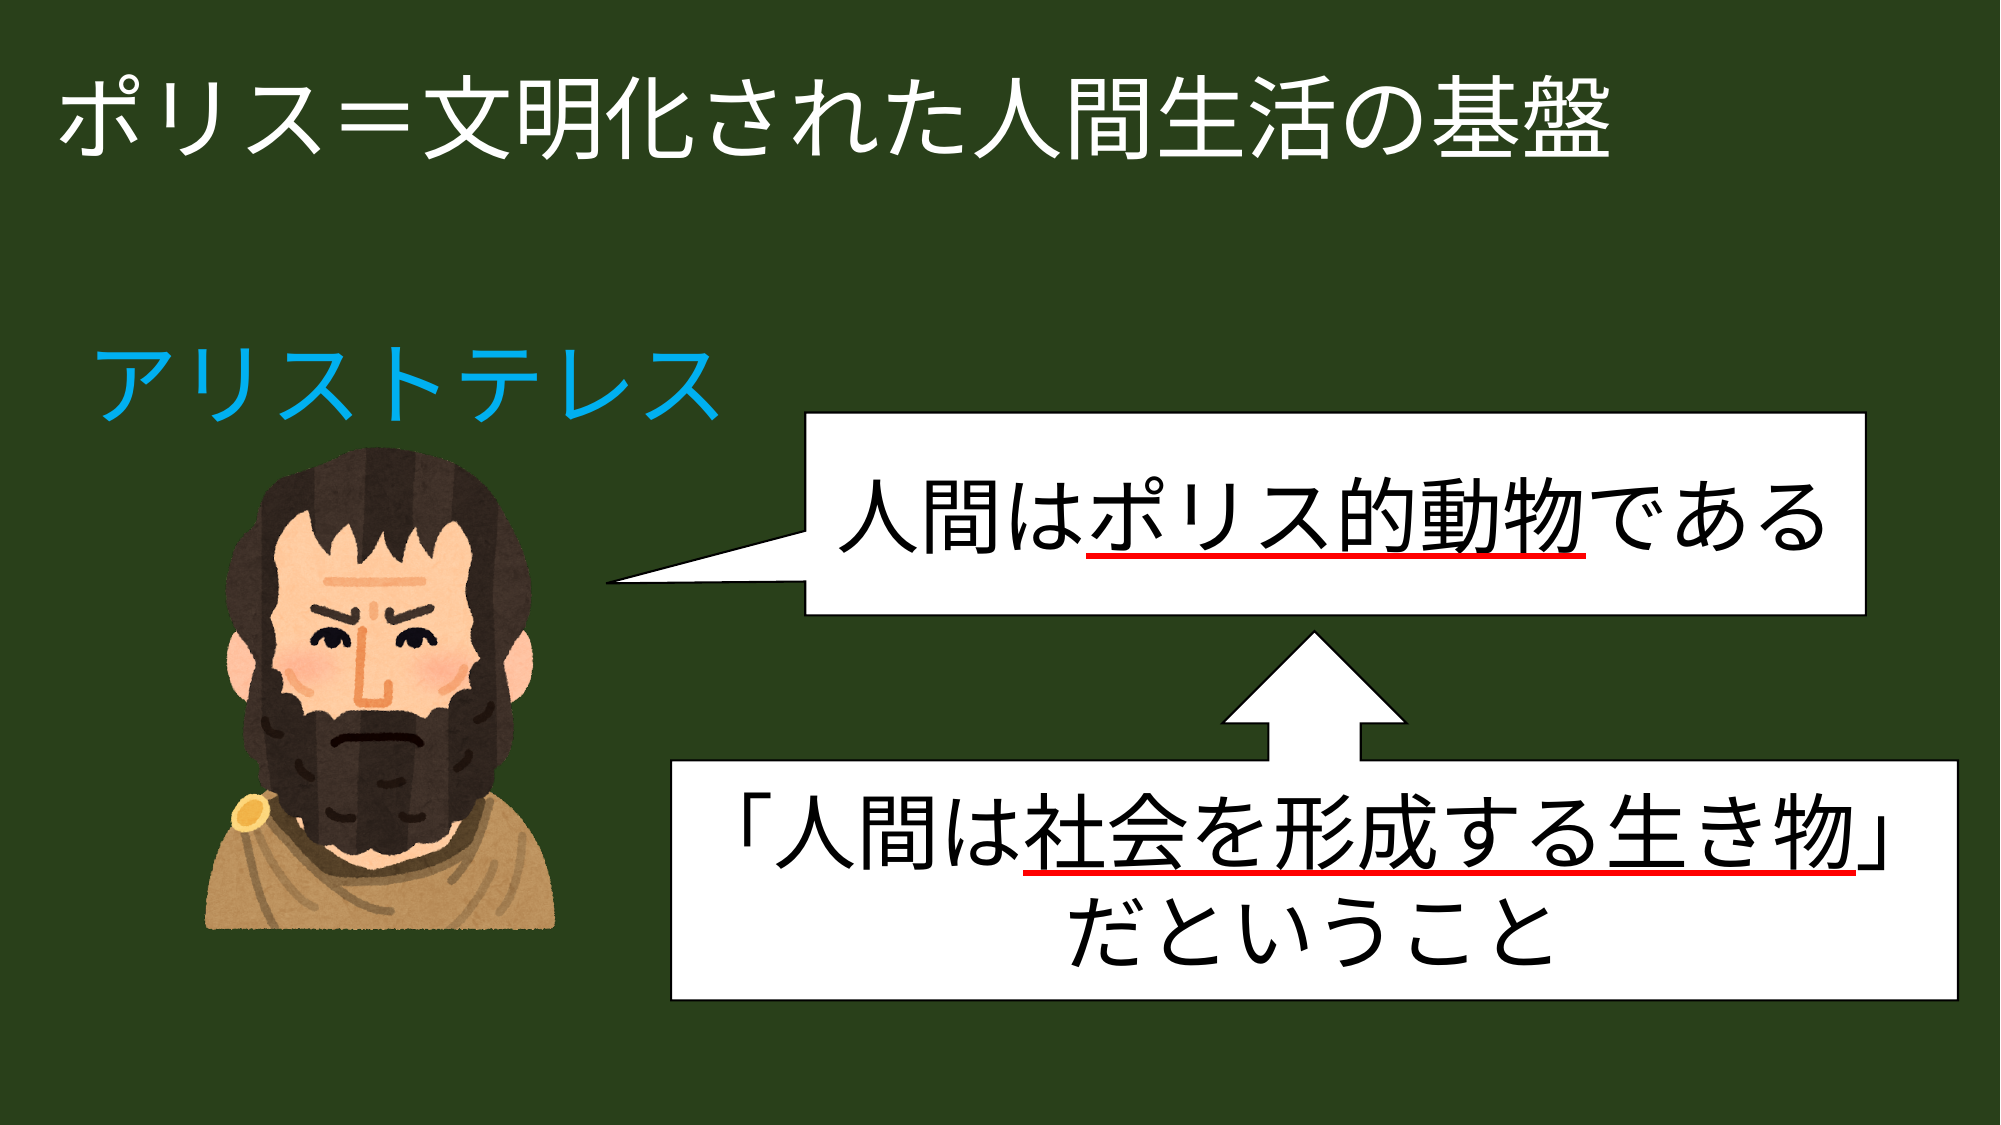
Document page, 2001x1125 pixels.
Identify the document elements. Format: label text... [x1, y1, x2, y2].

text_box ポリス＝文明化された人間生活の基盤 [40, 53, 1703, 178]
text_box アリストテレス [72, 319, 760, 445]
text_box 「人間は社会を形成する生き物」だということ [670, 629, 1960, 1002]
text_box 人間はポリス的動物である [605, 411, 1867, 617]
picture [161, 437, 585, 942]
